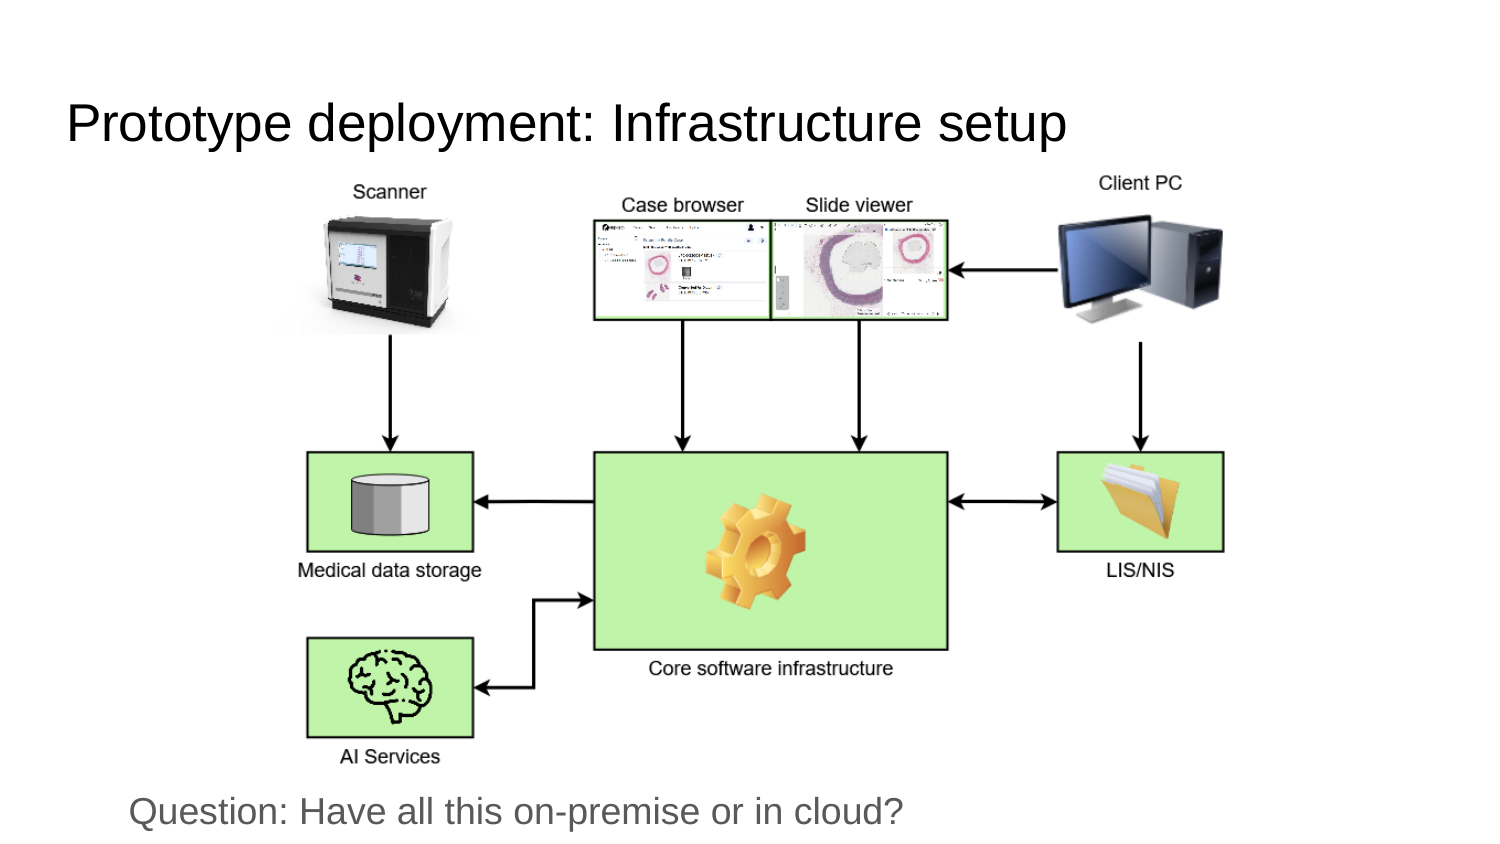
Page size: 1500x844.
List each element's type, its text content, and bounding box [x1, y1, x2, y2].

text_box Question: Have all this on-premise or in cloud? [113, 772, 1051, 844]
picture [275, 169, 1225, 769]
title Prototype deployment: Infrastructure setup [51, 72, 1449, 167]
